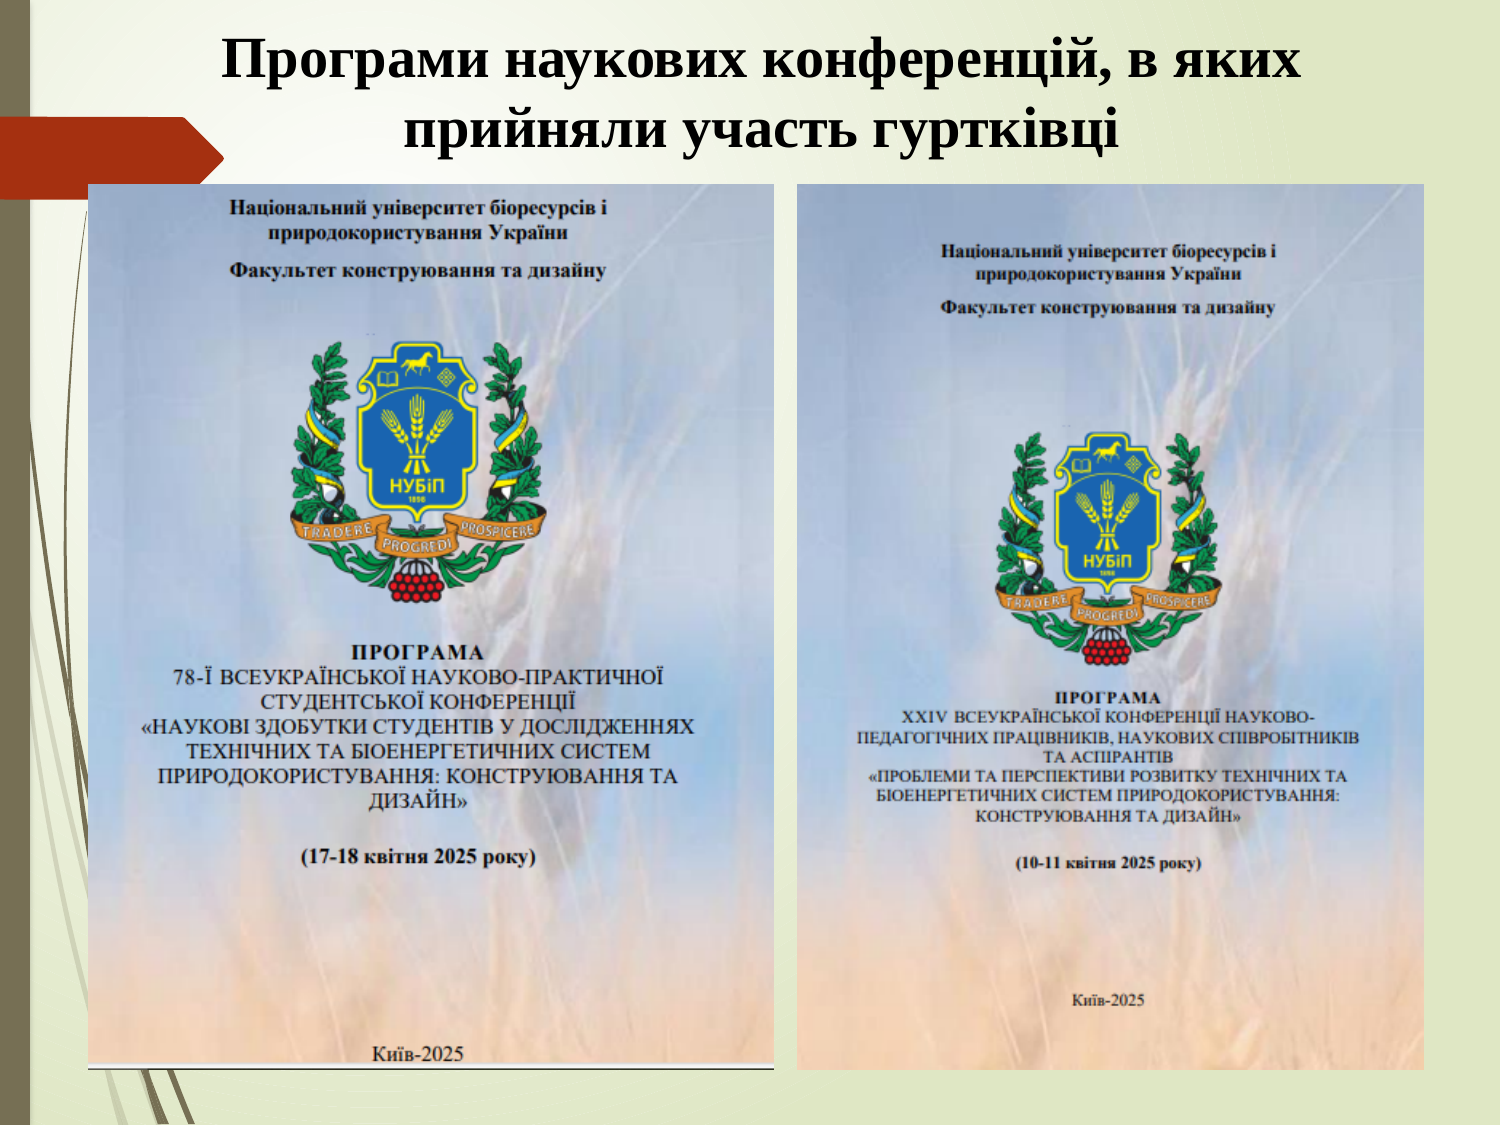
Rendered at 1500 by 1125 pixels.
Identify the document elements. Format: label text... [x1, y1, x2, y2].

text_box Програми наукових конференцій, в яких прийняли участь гуртківці [70, 11, 1454, 167]
picture [88, 184, 774, 1070]
picture [796, 184, 1424, 1070]
